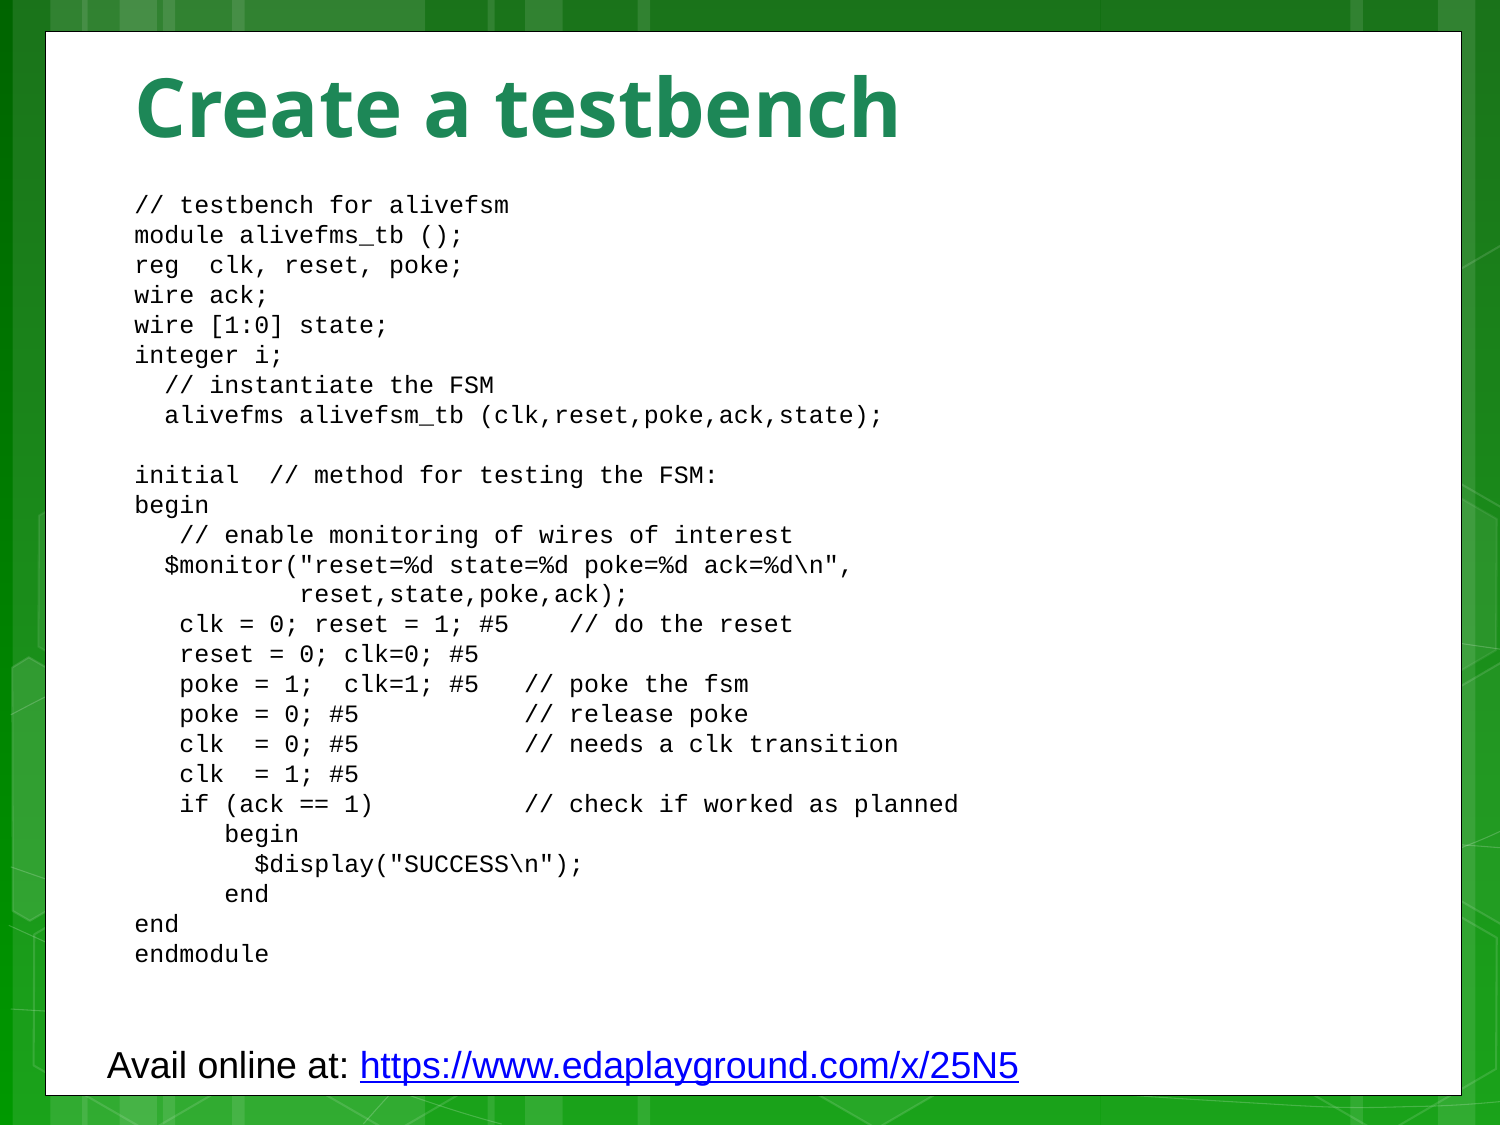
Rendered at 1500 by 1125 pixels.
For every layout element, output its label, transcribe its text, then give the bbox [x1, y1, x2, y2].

title Create a testbench [119, 48, 1383, 162]
text_box Avail online at: https://www.edaplayground.com/x/25N5 [92, 1034, 1035, 1094]
text_box // testbench for alivefsm module alivefms_tb (); reg clk, reset, poke; wire ack; wire [1:0] state; integer i; // instantiate the FSM alivefms alivefsm_tb (clk,reset,poke,ack,state); initial // method for testing the FSM: begin // enable monitoring of wires of interest $monitor("reset=%d state=%d poke=%d ack=%d\n", reset,state,poke,ack); clk = 0; reset = 1; #5 // do the reset reset = 0; clk=0; #5 poke = 1; clk=1; #5 // poke the fsm poke = 0; #5 // release poke clk = 0; #5 // needs a clk transition clk = 1; #5 if (ack == 1) // check if worked as planned begin $display("SUCCESS\n"); end end endmodule [119, 181, 1227, 975]
